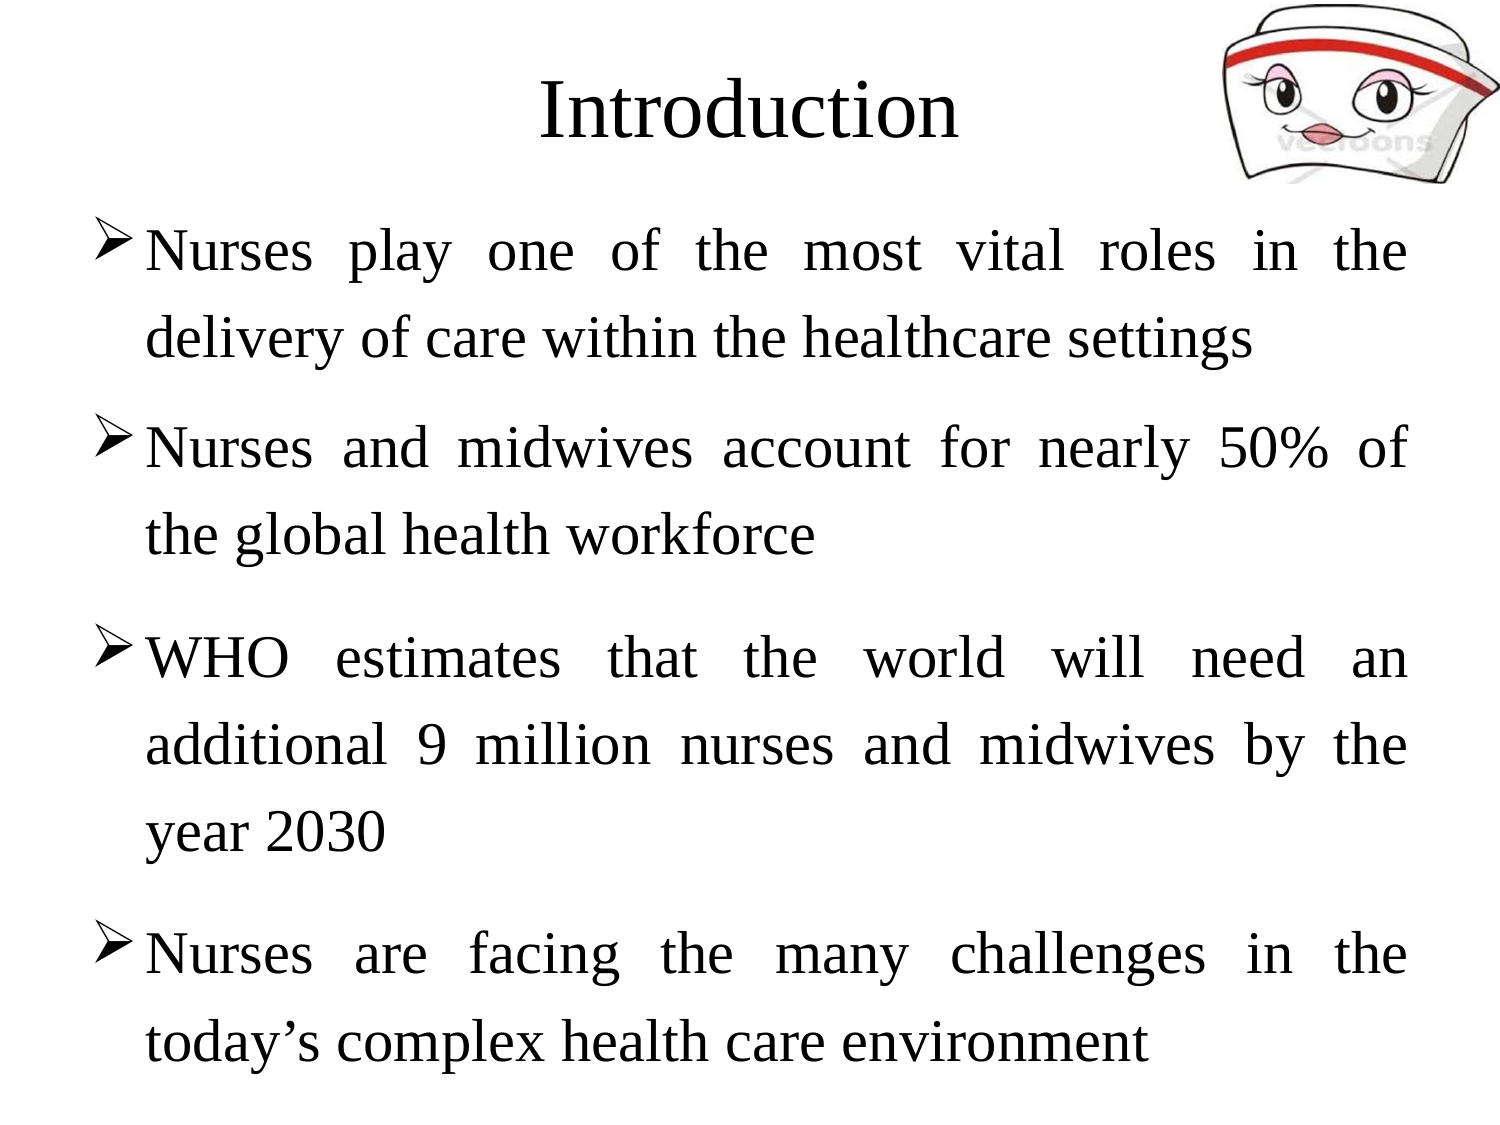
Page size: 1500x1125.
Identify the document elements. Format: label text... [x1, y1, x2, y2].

title Introduction [75, 45, 1217, 163]
list Nurses play one of the most vital roles in the delivery of care within the healthcare settings Nurses and midwives account for nearly 50% of the global health workforce WHO estimates that the world will need an additional 9 million nurses and midwives by the year 2030 Nurses are facing the many challenges in the today’s complex health care environment [75, 187, 1425, 1088]
picture [1222, 4, 1500, 184]
